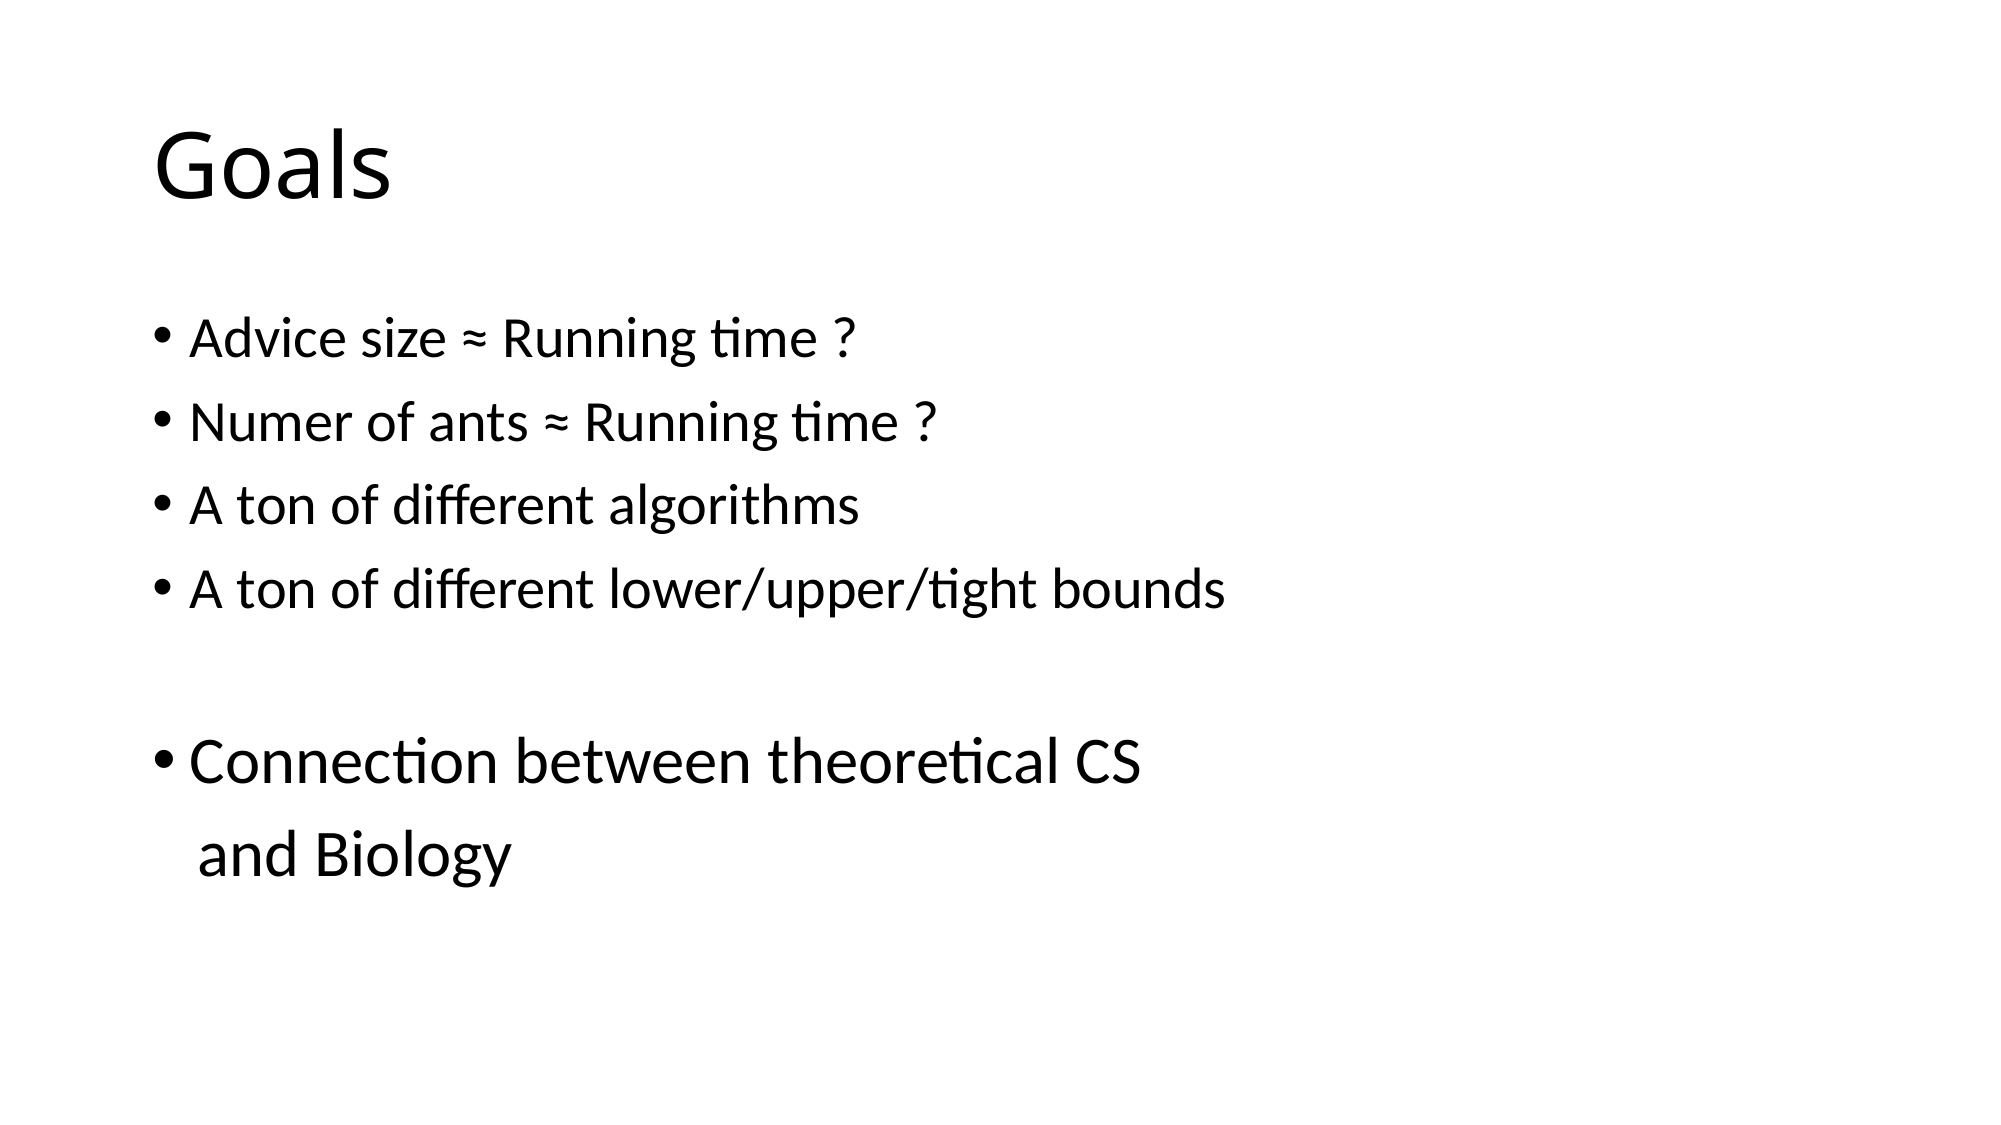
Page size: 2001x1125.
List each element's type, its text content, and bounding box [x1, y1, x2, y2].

title Goals [137, 59, 1863, 278]
list Advice size ≈ Running time ? Numer of ants ≈ Running time ? A ton of different algorithms A ton of different lower/upper/tight bounds Connection between theoretical CS and Biology [137, 299, 1863, 1014]
